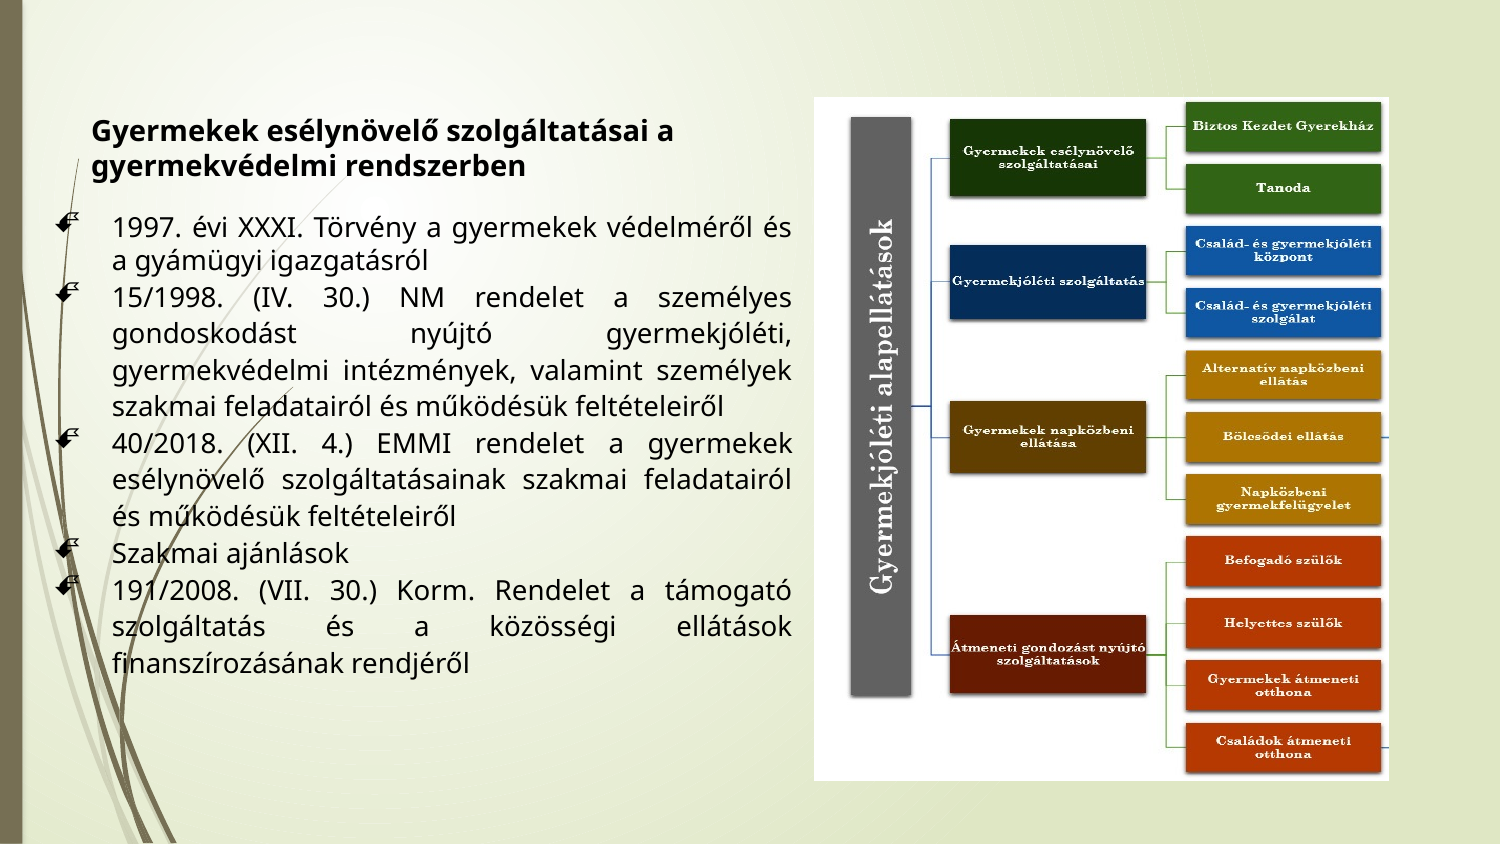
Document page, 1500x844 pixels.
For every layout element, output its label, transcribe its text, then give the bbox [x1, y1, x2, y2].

list 1997. évi XXXI. Törvény a gyermekek védelméről és a gyámügyi igazgatásról 15/1998. (IV. 30.) NM rendelet a személyes gondoskodást nyújtó gyermekjóléti, gyermekvédelmi intézmények, valamint személyek szakmai feladatairól és működésük feltételeiről 40/2018. (XII. 4.) EMMI rendelet a gyermekek esélynövelő szolgáltatásainak szakmai feladatairól és működésük feltételeiről Szakmai ajánlások 191/2008. (VII. 30.) Korm. Rendelet a támogató szolgáltatás és a közösségi ellátások finanszírozásának rendjéről [24, 194, 809, 694]
picture [814, 96, 1389, 781]
title Gyermekek esélynövelő szolgáltatásai a gyermekvédelmi rendszerben [76, 97, 814, 185]
